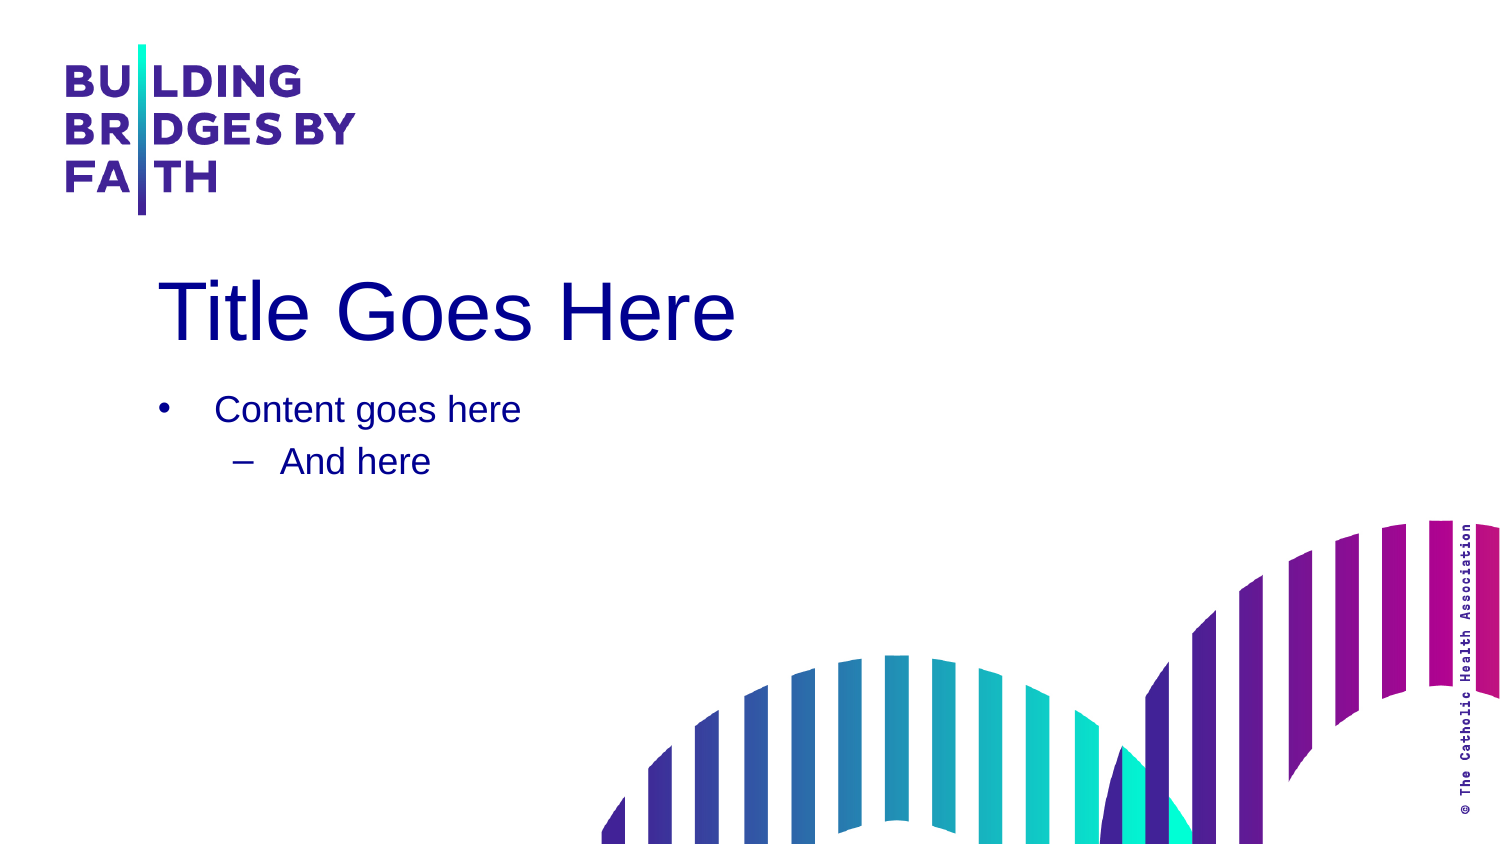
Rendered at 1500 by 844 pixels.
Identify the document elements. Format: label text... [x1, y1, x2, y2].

title Title Goes Here [142, 236, 1425, 377]
picture [0, 0, 1500, 844]
list Content goes here And here [142, 377, 1425, 771]
